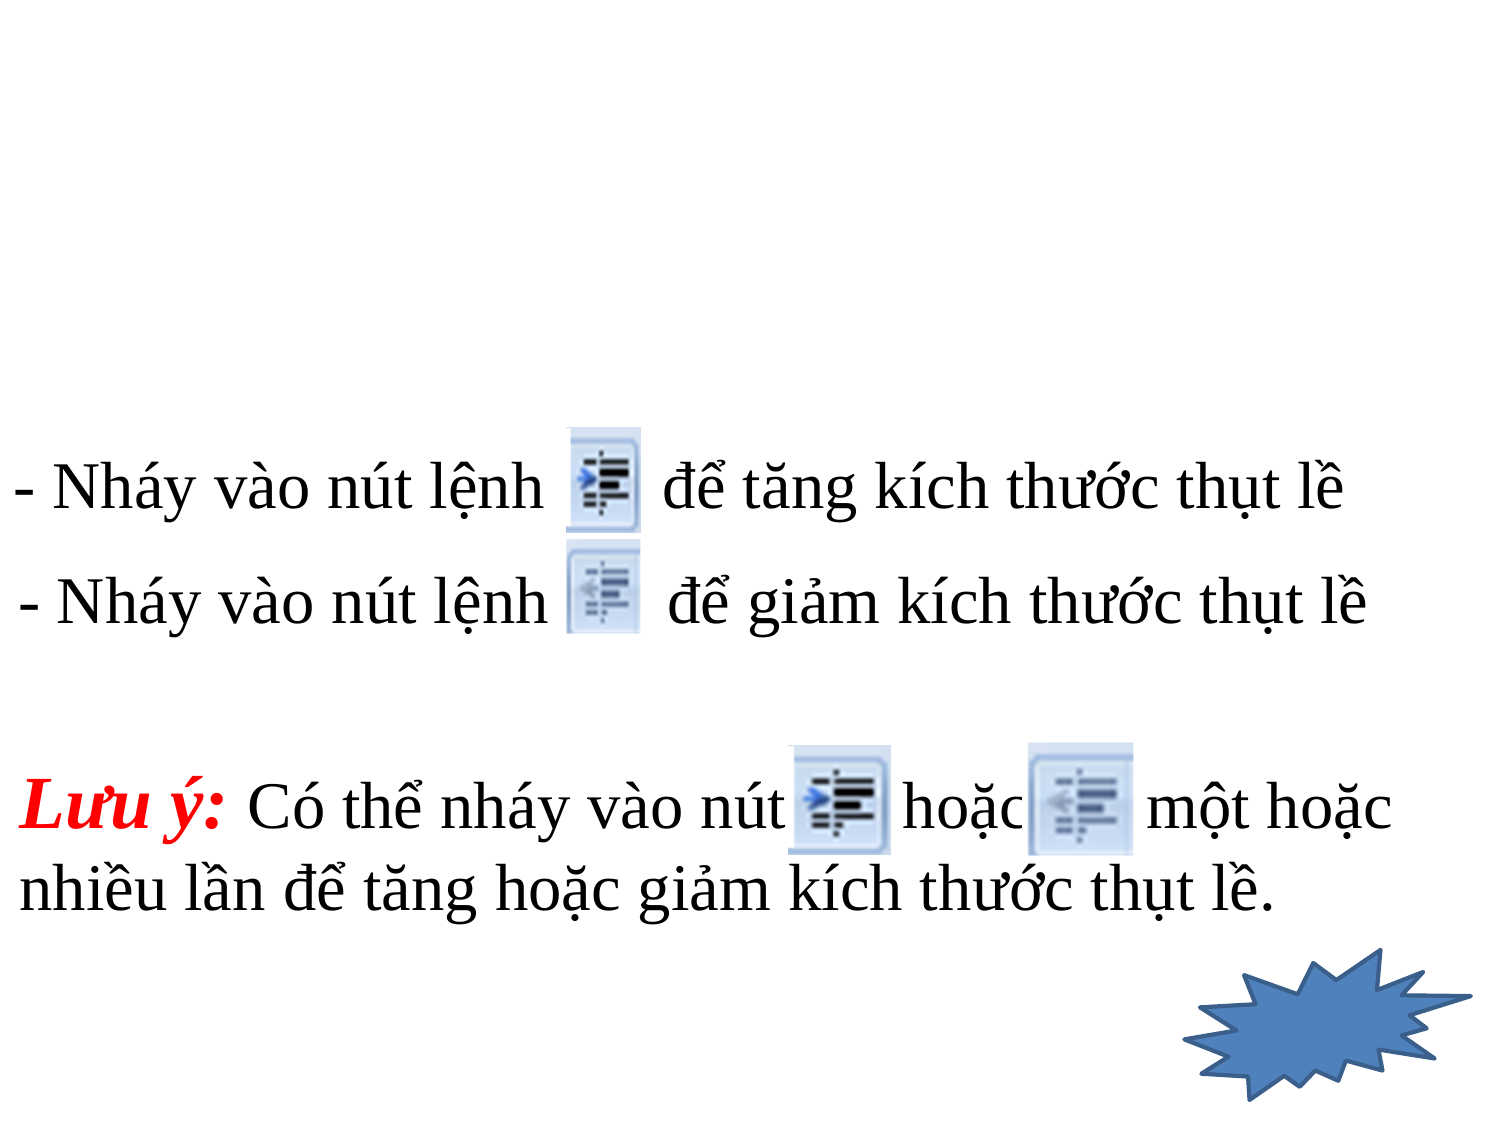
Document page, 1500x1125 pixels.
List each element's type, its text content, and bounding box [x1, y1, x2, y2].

picture [566, 426, 641, 533]
text_box - Nháy vào nút lệnh để tăng kích thước thụt lề [0, 434, 561, 529]
picture [562, 537, 647, 639]
text_box - Nháy vào nút lệnh để giảm kích thước thụt lề [3, 549, 559, 645]
picture [788, 745, 891, 855]
text_box Lưu ý: Có thể nháy vào nút hoặc một hoặc nhiều lần để tăng hoặc giảm kích thước thụt lề. [4, 746, 1500, 931]
picture [1022, 739, 1144, 861]
text_box [1182, 948, 1473, 1102]
text_box - Nháy vào nút lệnh để giảm kích thước thụt lề [649, 549, 1500, 645]
text_box - Nháy vào nút lệnh để tăng kích thước thụt lề [645, 434, 1500, 529]
